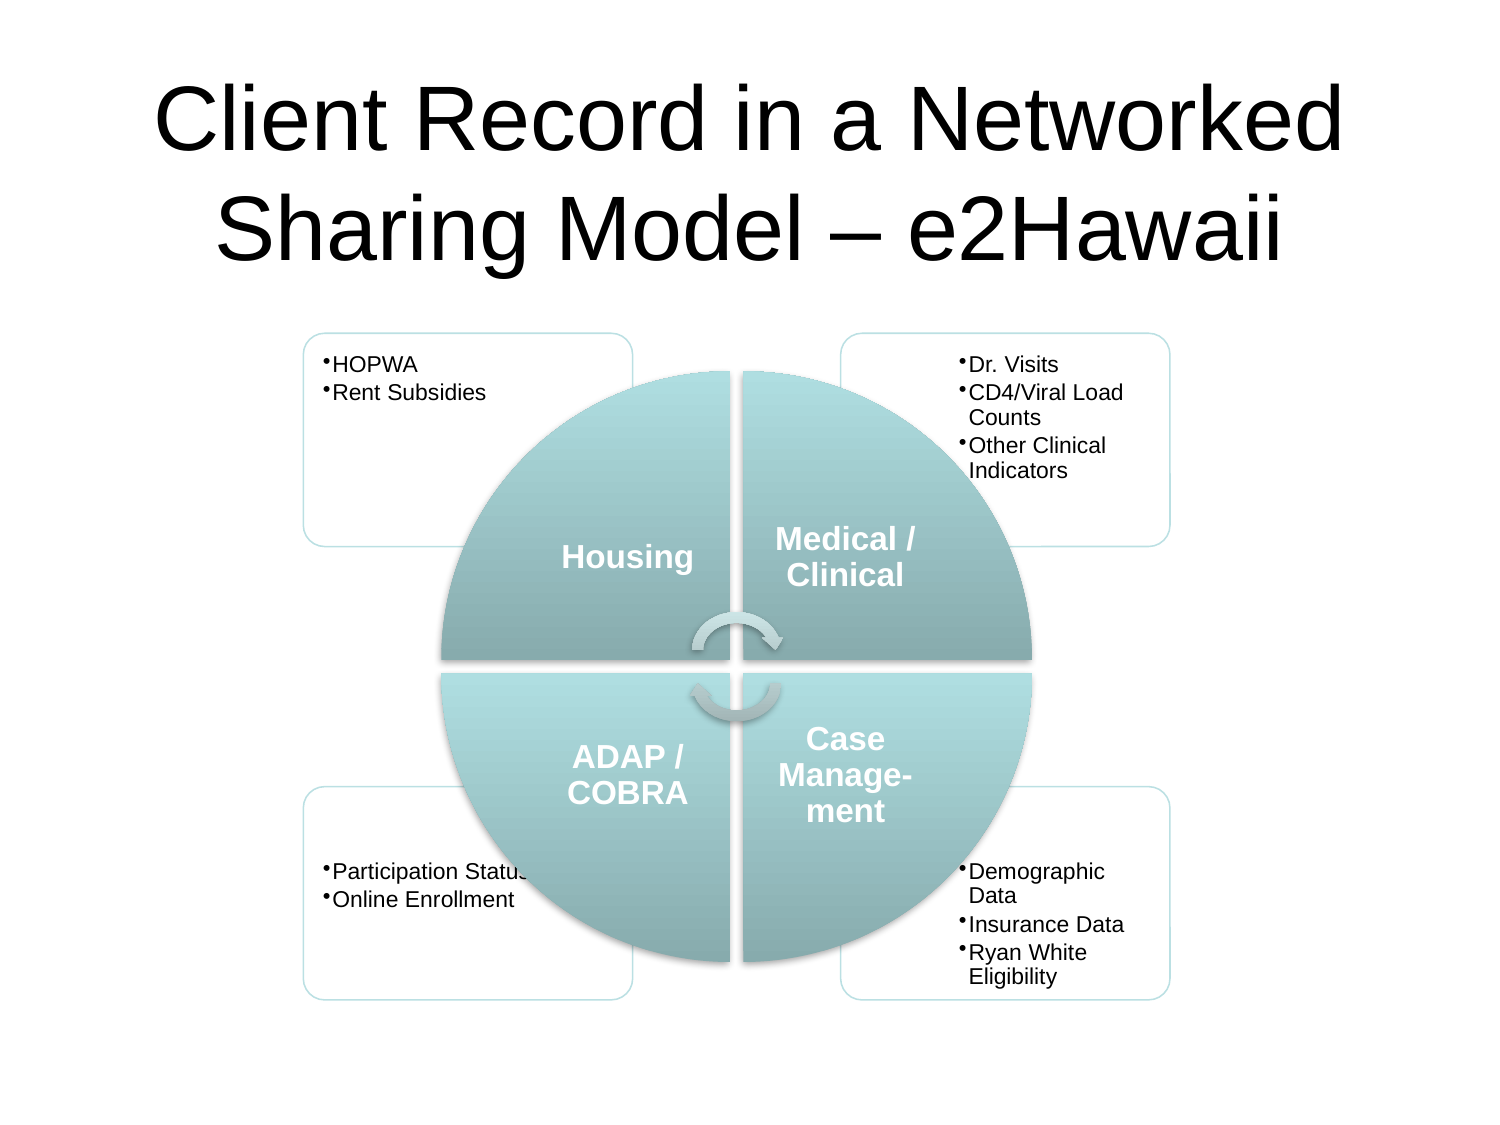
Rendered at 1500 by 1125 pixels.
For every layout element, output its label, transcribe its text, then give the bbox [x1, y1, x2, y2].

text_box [236, 333, 1237, 1001]
title Client Record in a Networked Sharing Model – e2Hawaii [75, 75, 1425, 263]
